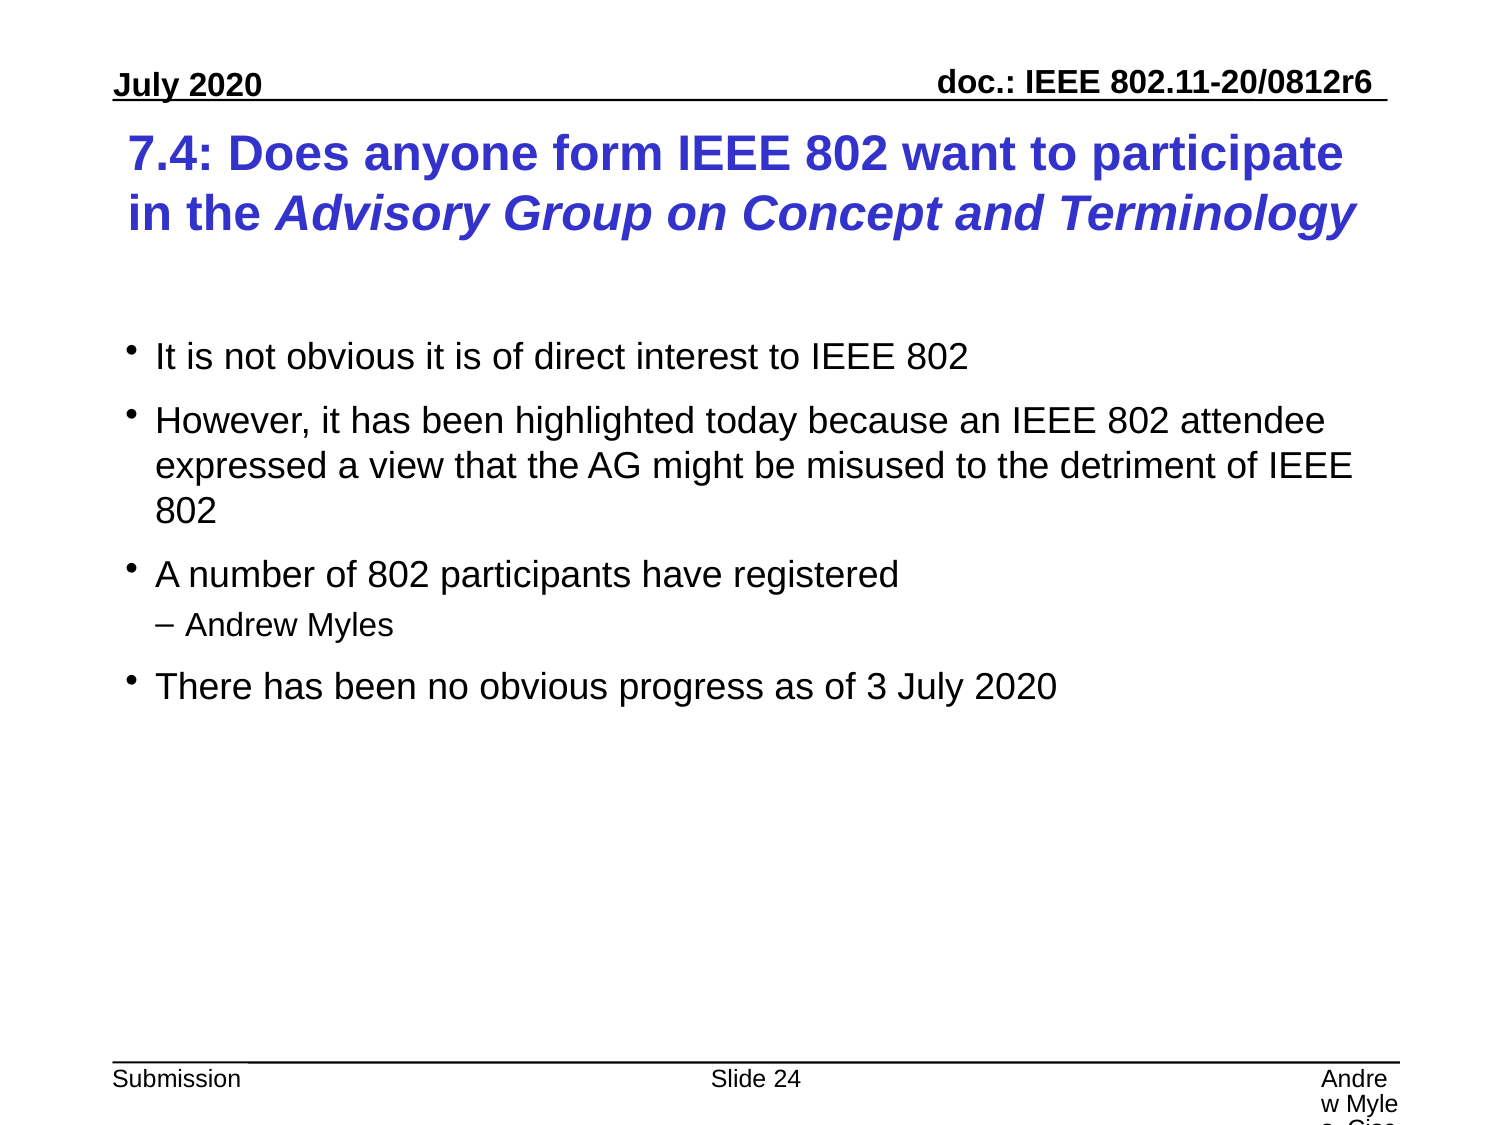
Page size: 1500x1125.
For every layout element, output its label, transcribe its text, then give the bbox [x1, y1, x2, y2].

title 7.4: Does anyone form IEEE 802 want to participate in the Advisory Group on Concept and Terminology [112, 112, 1388, 288]
footer Andrew Myles, Cisco [1320, 1061, 1402, 1093]
slide_number Slide 24 [709, 1061, 803, 1093]
list It is not obvious it is of direct interest to IEEE 802 However, it has been highlighted today because an IEEE 802 attendee expressed a view that the AG might be misused to the detriment of IEEE 802 A number of 802 participants have registered Andrew Myles There has been no obvious progress as of 3 July 2020 [110, 324, 1385, 1000]
